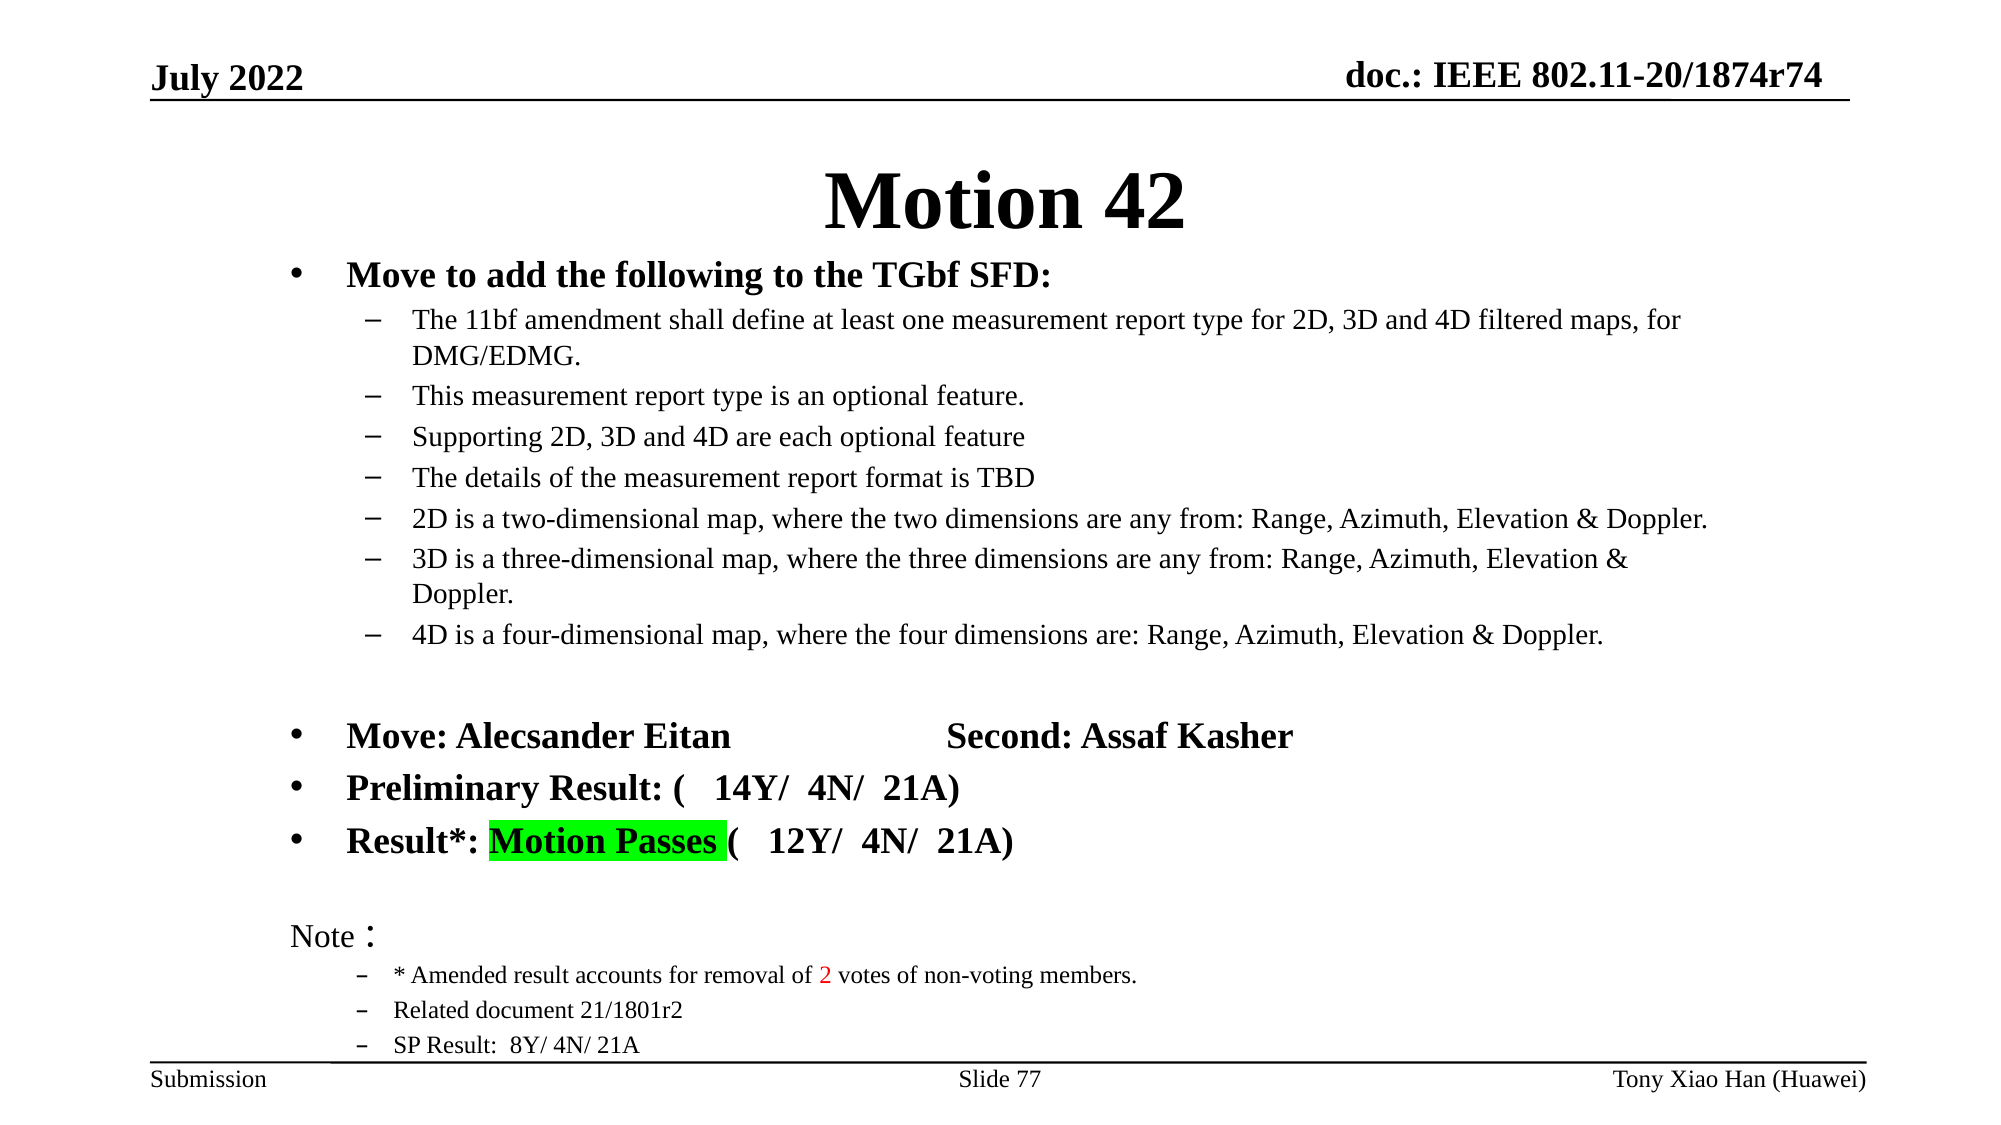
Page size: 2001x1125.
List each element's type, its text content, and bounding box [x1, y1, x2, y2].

text_box Motion 42 [368, 137, 1644, 212]
text_box Move to add the following to the TGbf SFD: The 11bf amendment shall define at least one measurement report type for 2D, 3D and 4D filtered maps, for DMG/EDMG. This measurement report type is an optional feature. Supporting 2D, 3D and 4D are each optional feature The details of the measurement report format is TBD 2D is a two-dimensional map, where the two dimensions are any from: Range, Azimuth, Elevation & Doppler. 3D is a three-dimensional map, where the three dimensions are any from: Range, Azimuth, Elevation & Doppler. 4D is a four-dimensional map, where the four dimensions are: Range, Azimuth, Elevation & Doppler. Move: Alecsander Eitan Second: Assaf Kasher Preliminary Result: ( 14Y/ 4N/ 21A) Result*: Motion Passes ( 12Y/ 4N/ 21A) Note： * Amended result accounts for removal of 2 votes of non-voting members. Related document 21/1801r2 SP Result: 8Y/ 4N/ 21A [275, 212, 1750, 900]
